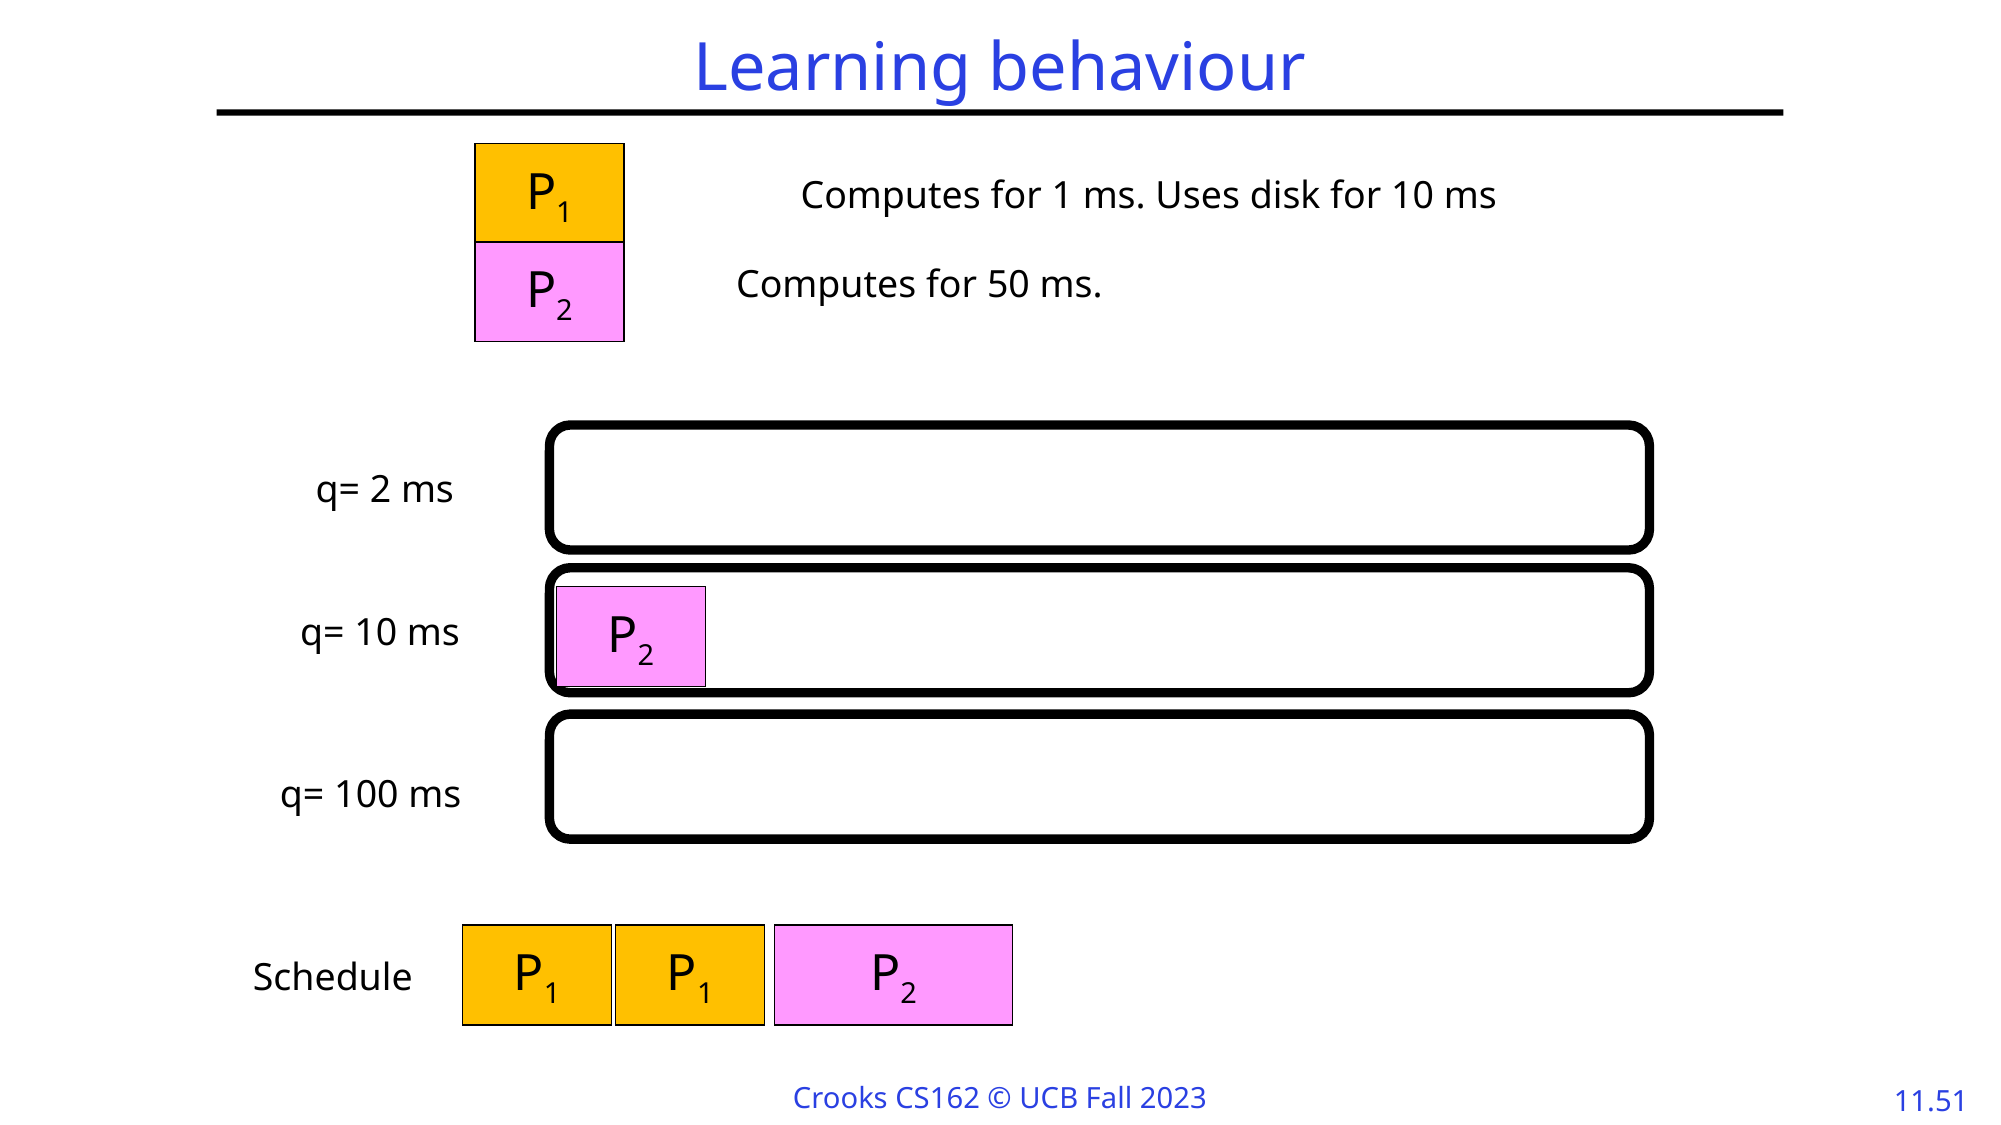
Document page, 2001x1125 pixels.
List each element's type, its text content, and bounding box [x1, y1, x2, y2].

text_box P1 [462, 924, 612, 1025]
text_box P1 [615, 924, 765, 1025]
text_box q= 10 ms [285, 600, 475, 661]
text_box [549, 567, 1650, 693]
text_box P2 [474, 274, 624, 342]
text_box Computes for 50 ms. [721, 275, 1128, 312]
text_box [549, 714, 1650, 840]
text_box q= 2 ms [300, 457, 469, 518]
text_box q= 100 ms [265, 762, 477, 823]
title Learning behaviour [216, 24, 1784, 113]
text_box P2 [556, 586, 706, 687]
text_box P2 [774, 924, 1013, 1025]
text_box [474, 143, 1649, 267]
text_box [549, 424, 1650, 551]
text_box Schedule [238, 945, 429, 1005]
